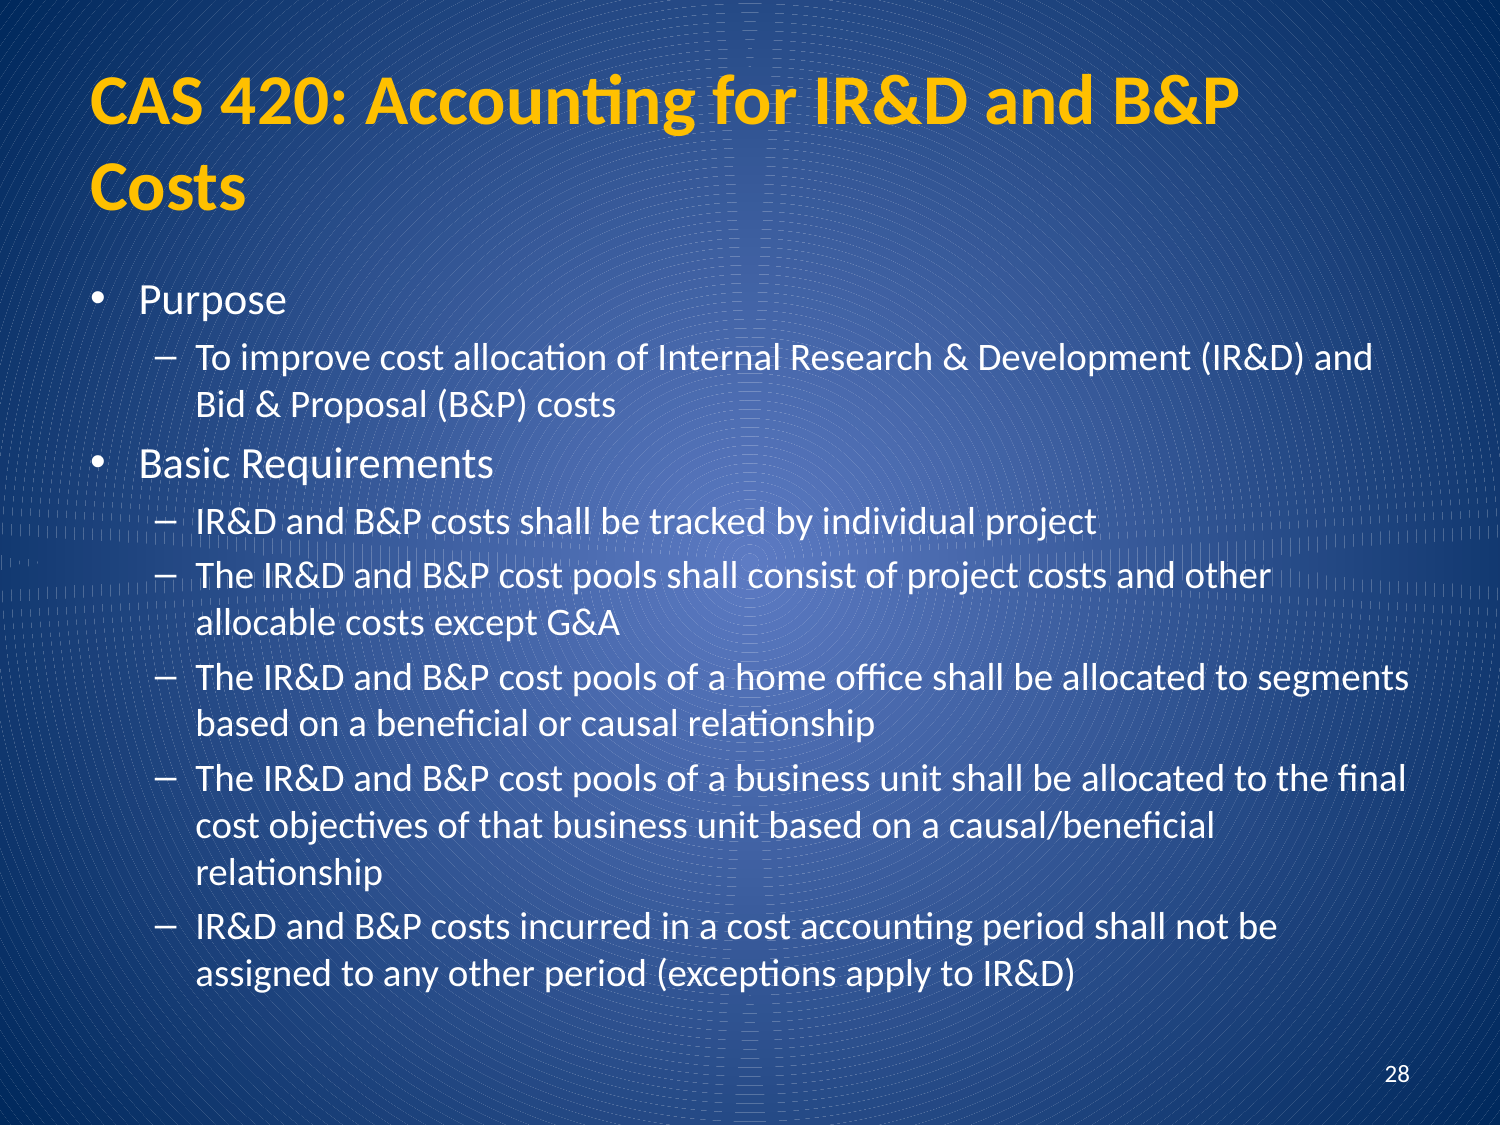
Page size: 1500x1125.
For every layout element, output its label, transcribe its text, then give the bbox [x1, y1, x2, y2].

slide_number 28 [1074, 1042, 1425, 1103]
title CAS 420: Accounting for IR&D and B&P Costs [75, 45, 1425, 233]
list Purpose To improve cost allocation of Internal Research & Development (IR&D) and Bid & Proposal (B&P) costs Basic Requirements IR&D and B&P costs shall be tracked by individual project The IR&D and B&P cost pools shall consist of project costs and other allocable costs except G&A The IR&D and B&P cost pools of a home office shall be allocated to segments based on a beneficial or causal relationship The IR&D and B&P cost pools of a business unit shall be allocated to the final cost objectives of that business unit based on a causal/beneficial relationship IR&D and B&P costs incurred in a cost accounting period shall not be assigned to any other period (exceptions apply to IR&D) [75, 262, 1425, 1005]
